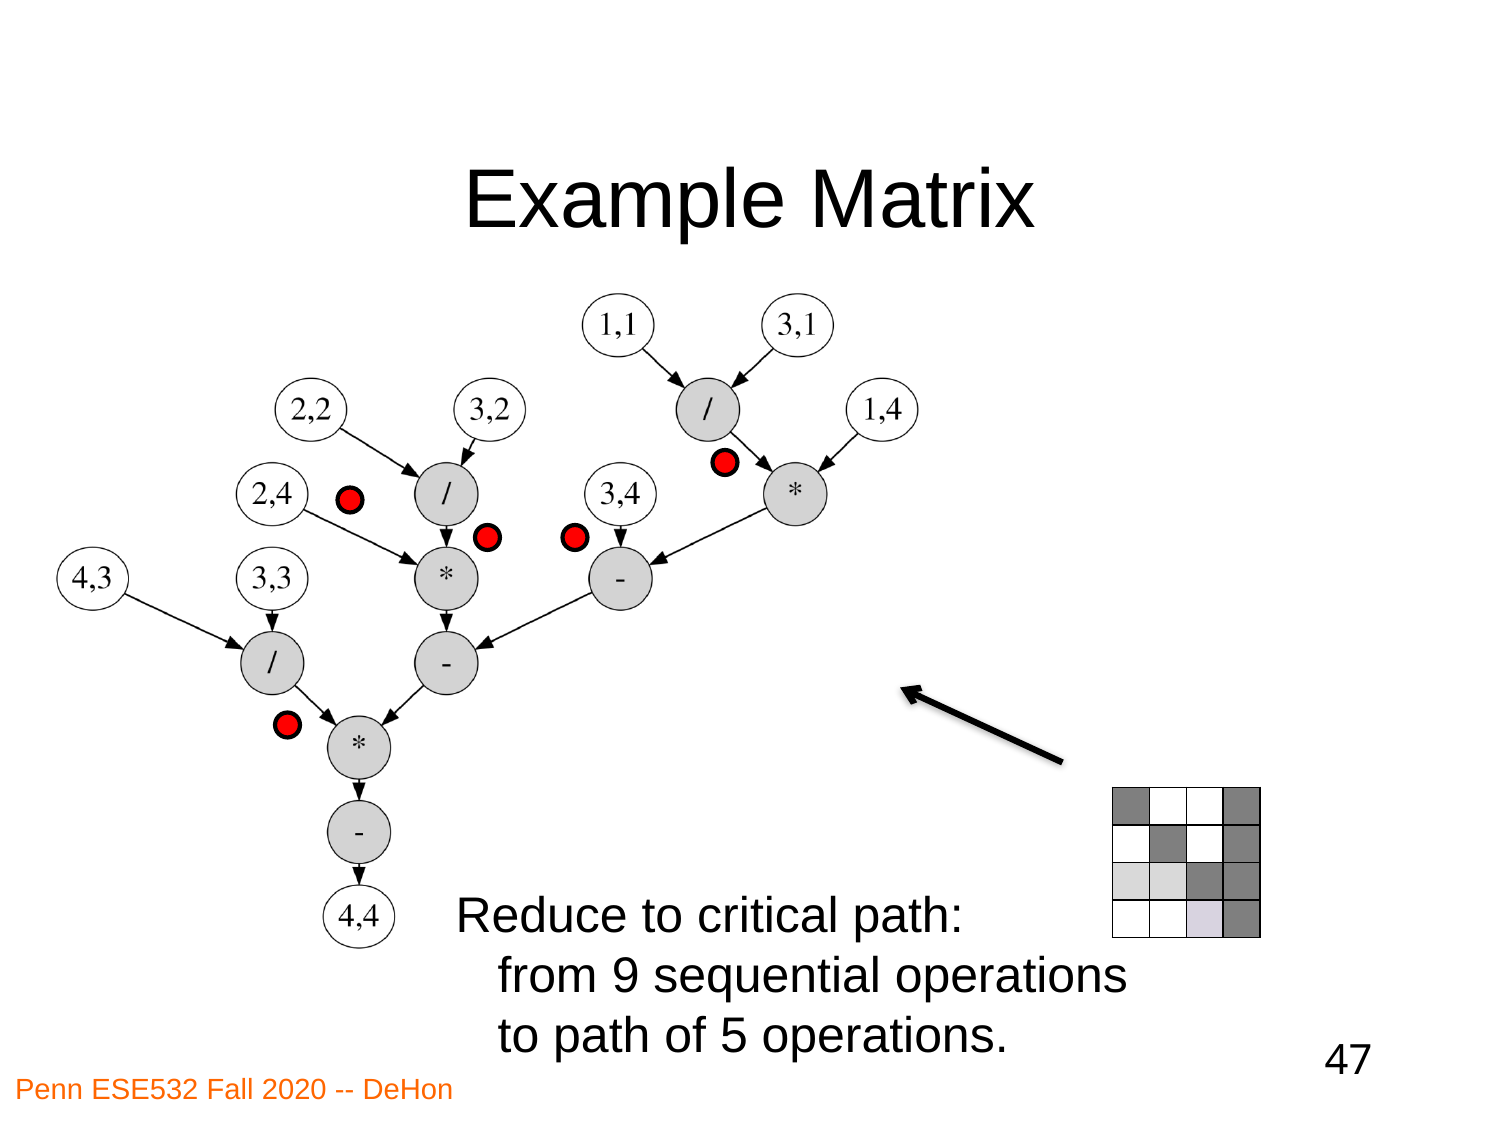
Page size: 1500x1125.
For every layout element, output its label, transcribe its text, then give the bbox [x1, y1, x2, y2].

picture [49, 291, 926, 951]
table_cell [1150, 901, 1186, 937]
table_cell [1187, 826, 1222, 862]
title Example Matrix [112, 99, 1388, 288]
table_cell [1144, 901, 1149, 937]
table_header [1224, 788, 1259, 824]
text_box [899, 687, 1063, 763]
slide_number Penn ESE532 Fall 2020 -- DeHon [0, 1062, 688, 1125]
table_cell [1224, 863, 1259, 899]
table_cell [1224, 901, 1259, 937]
table_cell [1113, 826, 1149, 862]
table_cell [1224, 826, 1259, 862]
table_header [1113, 788, 1149, 824]
table_cell [1187, 901, 1222, 937]
table_header [1187, 788, 1222, 824]
slide_number 47 [1074, 1024, 1388, 1101]
table_cell [1150, 826, 1186, 862]
table_cell [1113, 863, 1149, 899]
text_box Reduce to critical path: from 9 sequential operations to path of 5 operations. [440, 874, 1144, 1070]
table_cell [1187, 863, 1222, 899]
table_cell [1150, 863, 1186, 899]
table_header [1150, 788, 1186, 824]
